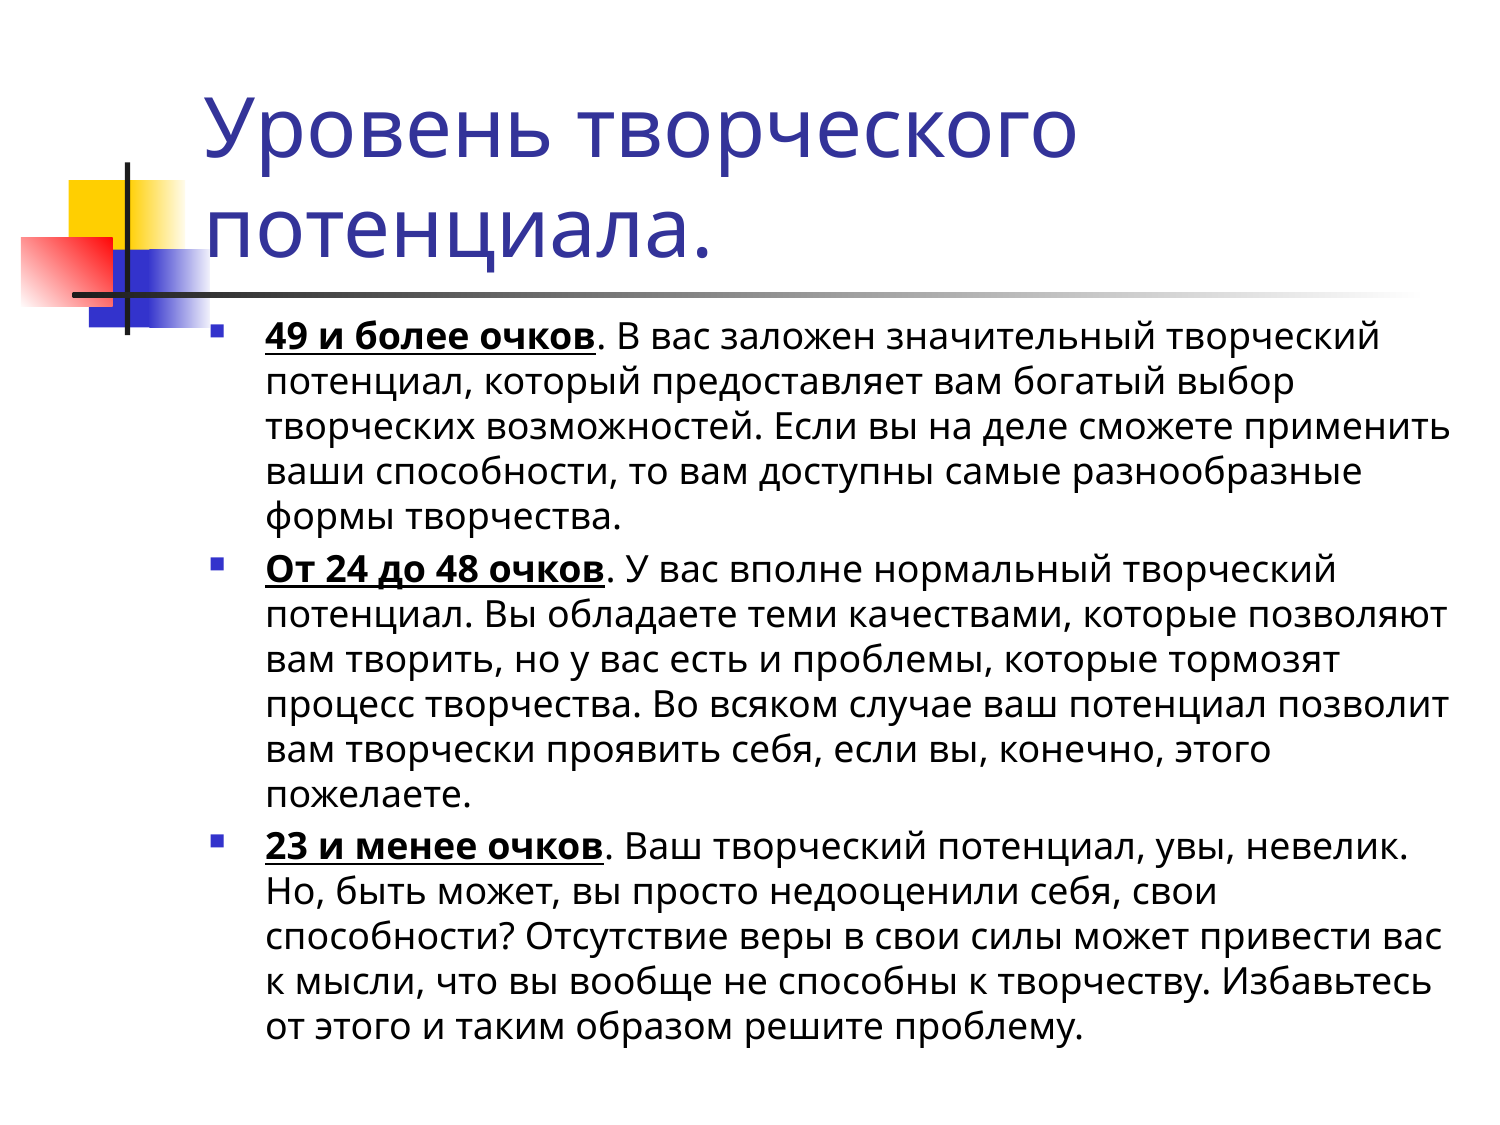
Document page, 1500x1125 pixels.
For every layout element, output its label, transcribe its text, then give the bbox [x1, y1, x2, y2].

title Уровень творческого потенциала. [188, 34, 1468, 282]
list 49 и более очков. В вас заложен значительный творческий потенциал, который предоставляет вам богатый выбор творческих возможностей. Если вы на деле сможете применить ваши способности, то вам доступны самые разнообразные формы творчества. От 24 до 48 очков. У вас вполне нормальный творческий потенциал. Вы обладаете теми качествами, которые позволяют вам творить, но у вас есть и проблемы, которые тормозят процесс творчества. Во всяком случае ваш потенциал позволит вам творчески проявить себя, если вы, конечно, этого пожелаете. 23 и менее очков. Ваш творческий потенциал, увы, невелик. Но, быть может, вы просто недооценили себя, свои способности? Отсутствие веры в свои силы может привести вас к мысли, что вы вообще не способны к творчеству. Избавьтесь от этого и таким образом решите проблему. [193, 304, 1470, 1007]
footer [599, 1023, 1076, 1100]
